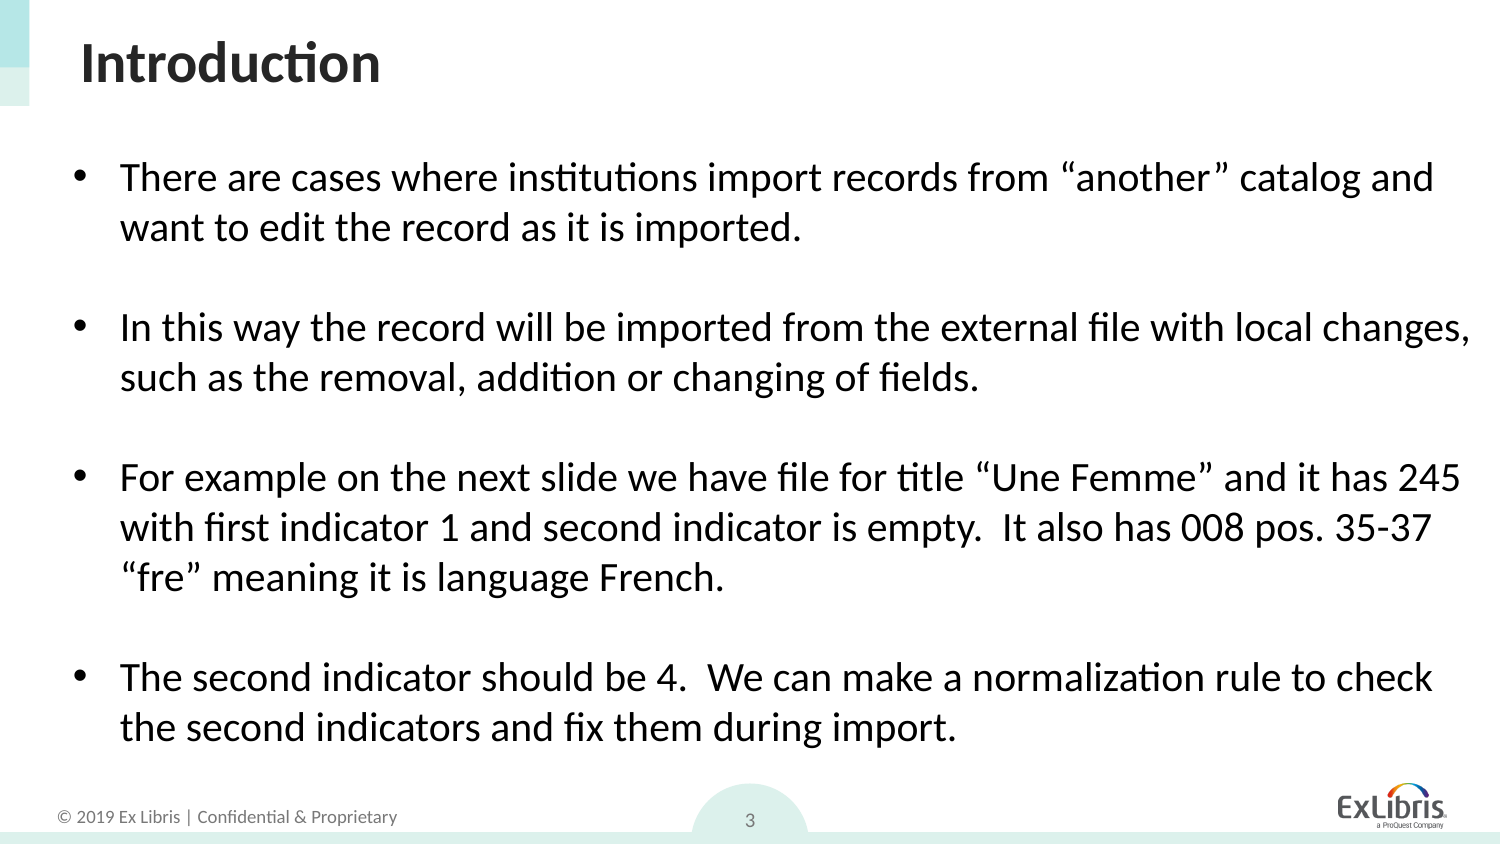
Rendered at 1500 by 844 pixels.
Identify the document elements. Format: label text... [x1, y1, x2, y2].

picture [1338, 808, 1447, 829]
title Introduction [64, 11, 1447, 107]
slide_number 3 [705, 808, 795, 844]
text_box There are cases where institutions import records from “another” catalog and want to edit the record as it is imported. In this way the record will be imported from the external file with local changes, such as the removal, addition or changing of fields. For example on the next slide we have file for title “Une Femme” and it has 245 with first indicator 1 and second indicator is empty. It also has 008 pos. 35-37 “fre” meaning it is language French. The second indicator should be 4. We can make a normalization rule to check the second indicators and fix them during import. [58, 142, 1500, 808]
